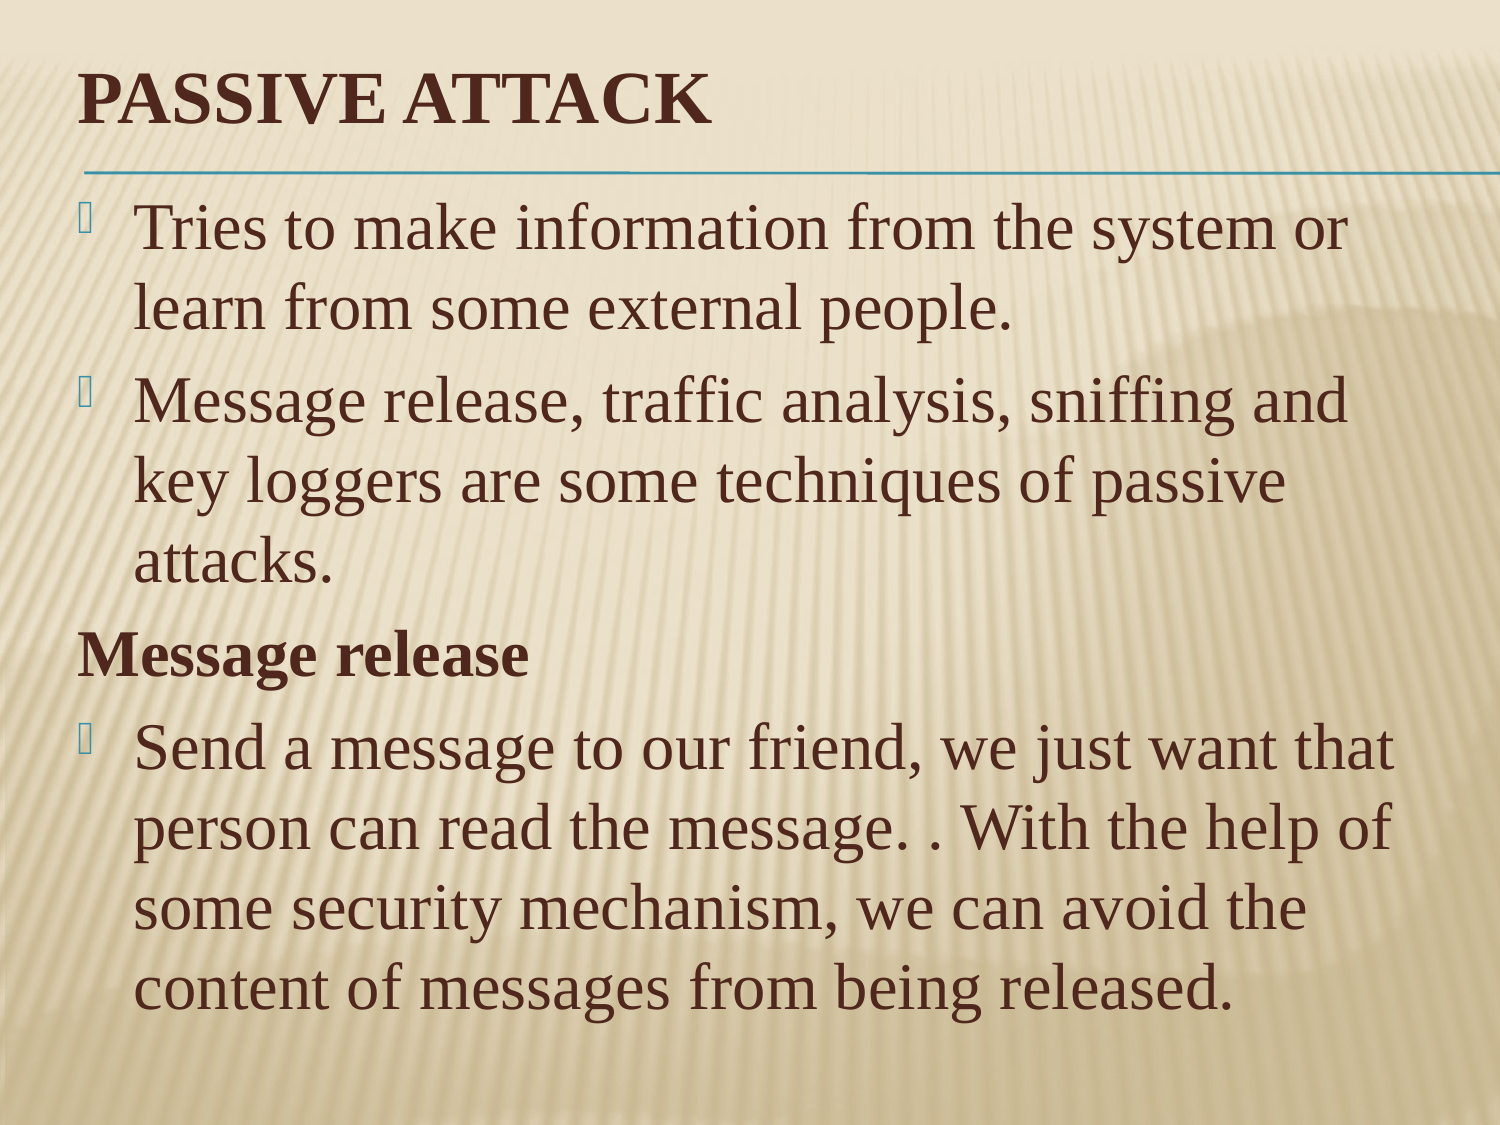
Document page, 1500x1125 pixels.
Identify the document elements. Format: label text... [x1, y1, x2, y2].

title Passive Attack [62, 0, 1413, 174]
list Tries to make information from the system or learn from some external people. Message release, traffic analysis, sniffing and key loggers are some techniques of passive attacks. Message release Send a message to our friend, we just want that person can read the message. . With the help of some security mechanism, we can avoid the content of messages from being released. [62, 174, 1413, 1088]
